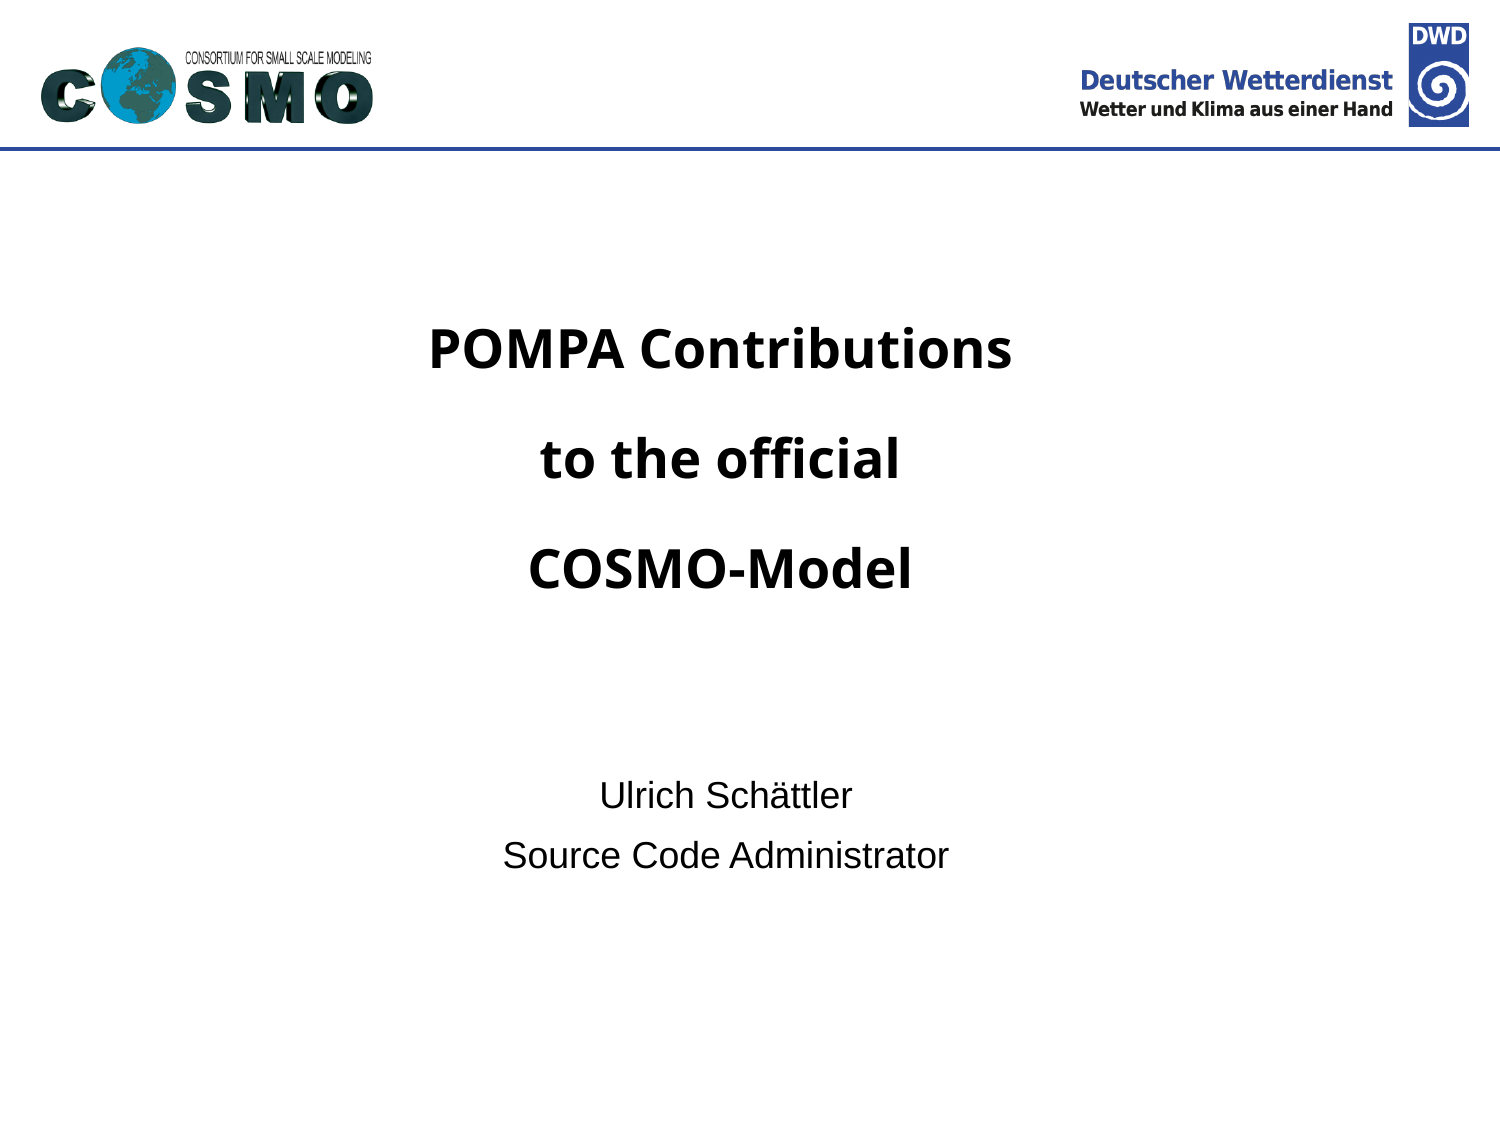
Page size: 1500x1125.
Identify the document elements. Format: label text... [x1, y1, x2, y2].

picture [120, 47, 373, 124]
title POMPA Contributions to the official COSMO-Model [41, 314, 1400, 705]
picture [125, 59, 134, 67]
picture [1080, 23, 1469, 127]
subtitle Ulrich Schättler Source Code Administrator [53, 763, 1400, 965]
picture [41, 47, 133, 124]
